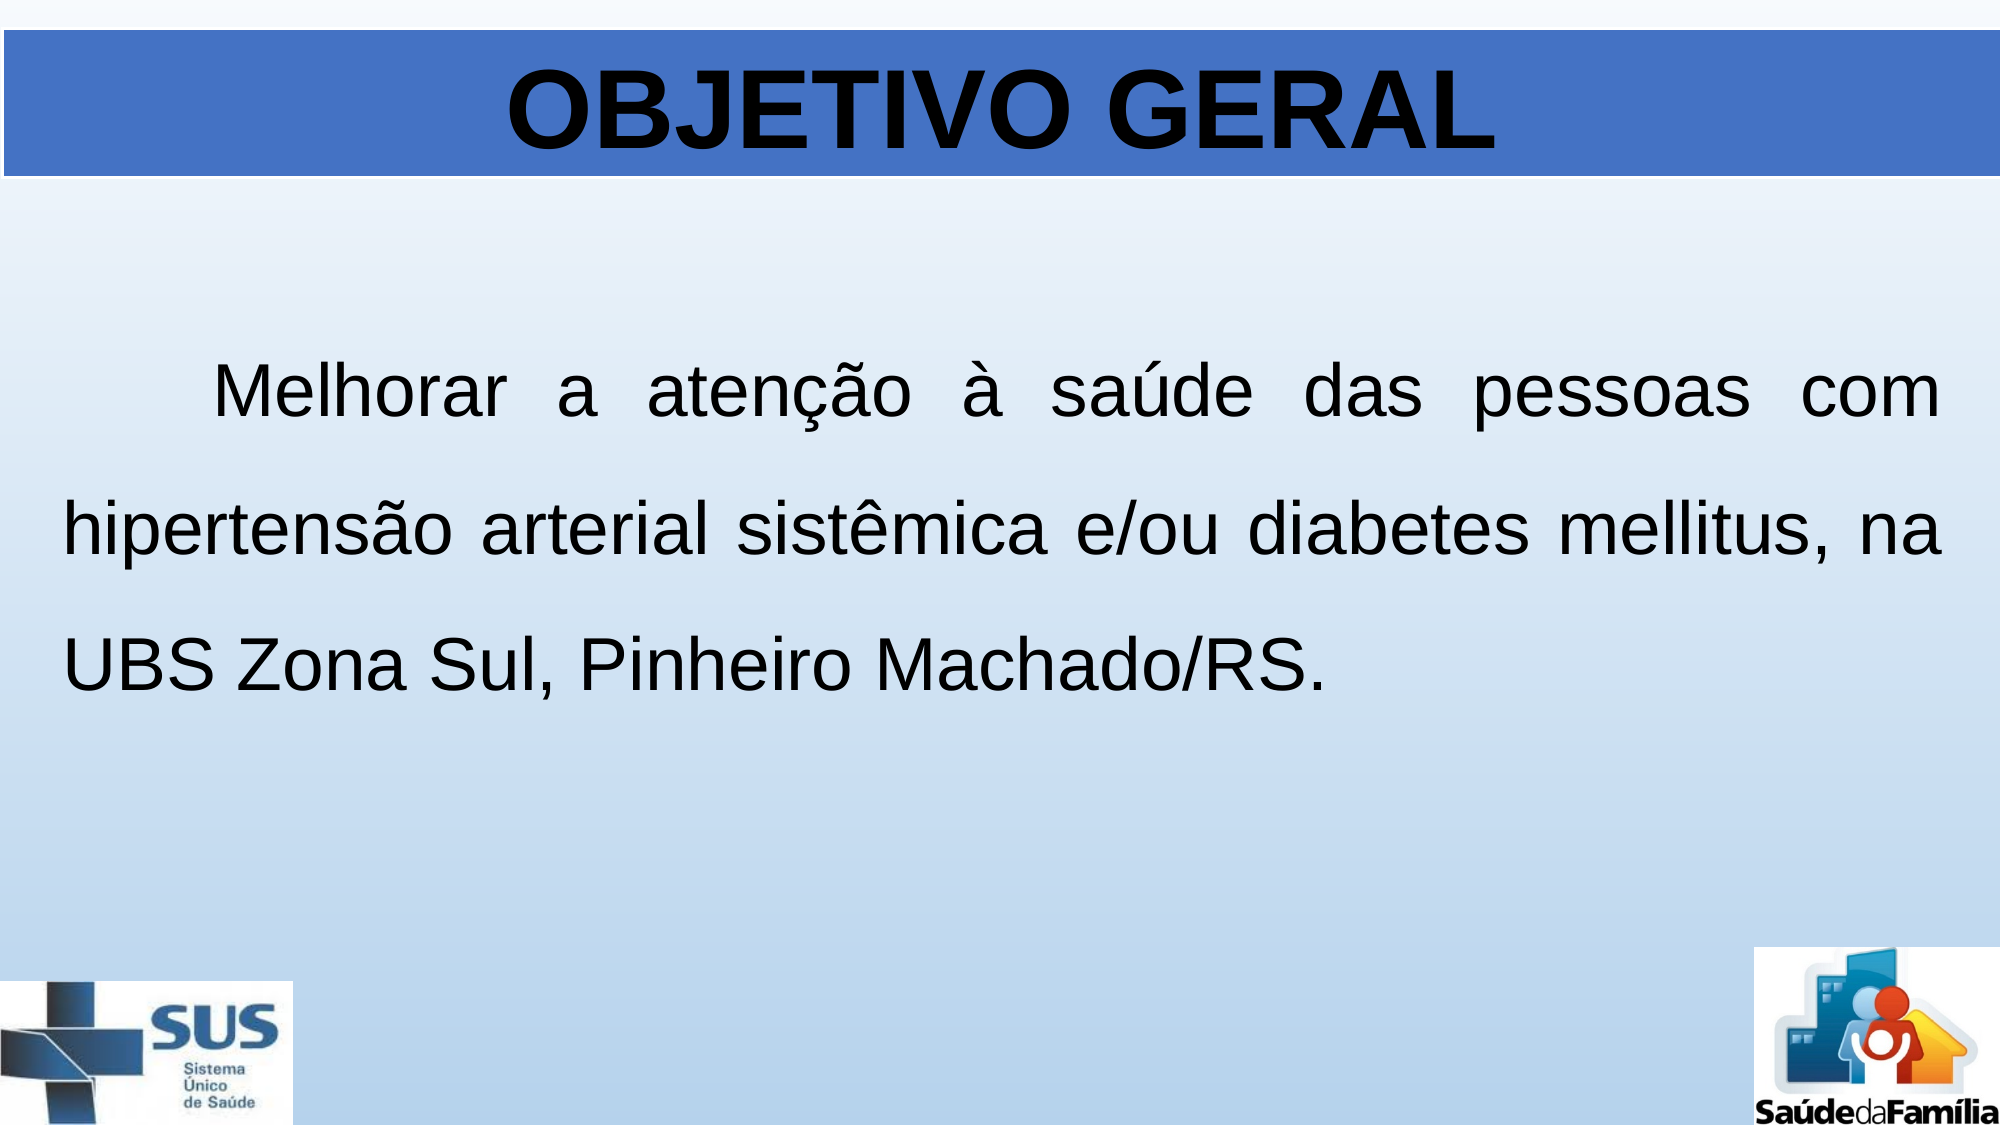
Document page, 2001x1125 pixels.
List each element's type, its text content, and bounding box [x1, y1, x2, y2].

text_box Melhorar a atenção à saúde das pessoas com hipertensão arterial sistêmica e/ou diabetes mellitus, na UBS Zona Sul, Pinheiro Machado/RS. [47, 262, 1958, 863]
picture [1754, 947, 2000, 1125]
text_box OBJETIVO GERAL [1, 27, 2000, 179]
picture [0, 981, 293, 1125]
